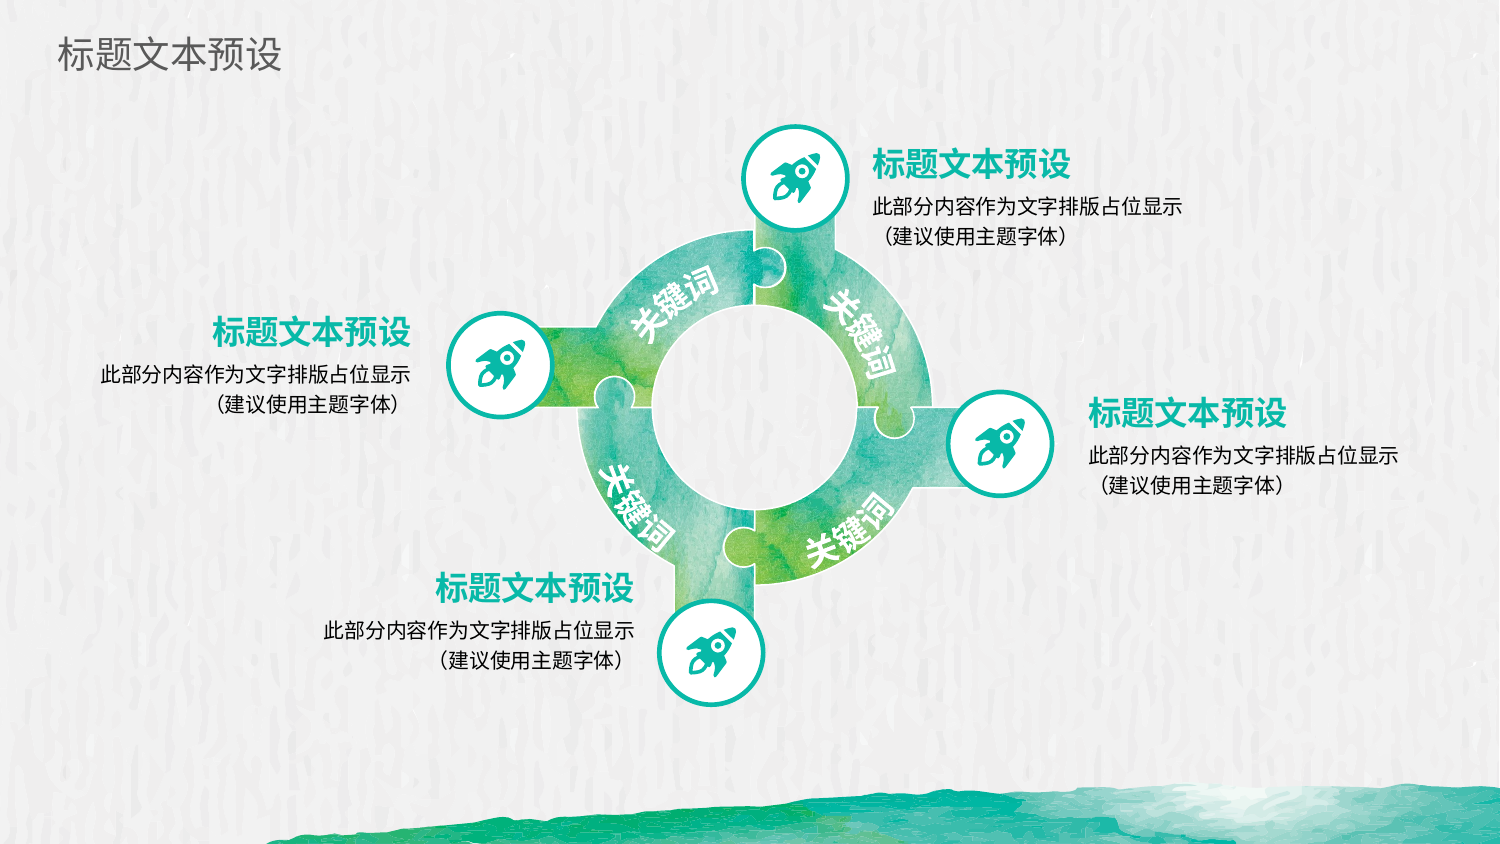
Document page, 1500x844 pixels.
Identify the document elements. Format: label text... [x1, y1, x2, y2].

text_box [936, 142, 1200, 246]
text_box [308, 566, 571, 670]
text_box 标题文本预设 [0, 23, 298, 103]
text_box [769, 391, 1053, 586]
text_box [448, 229, 786, 418]
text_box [576, 376, 764, 705]
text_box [1088, 391, 1416, 496]
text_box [84, 310, 412, 414]
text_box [743, 126, 933, 390]
